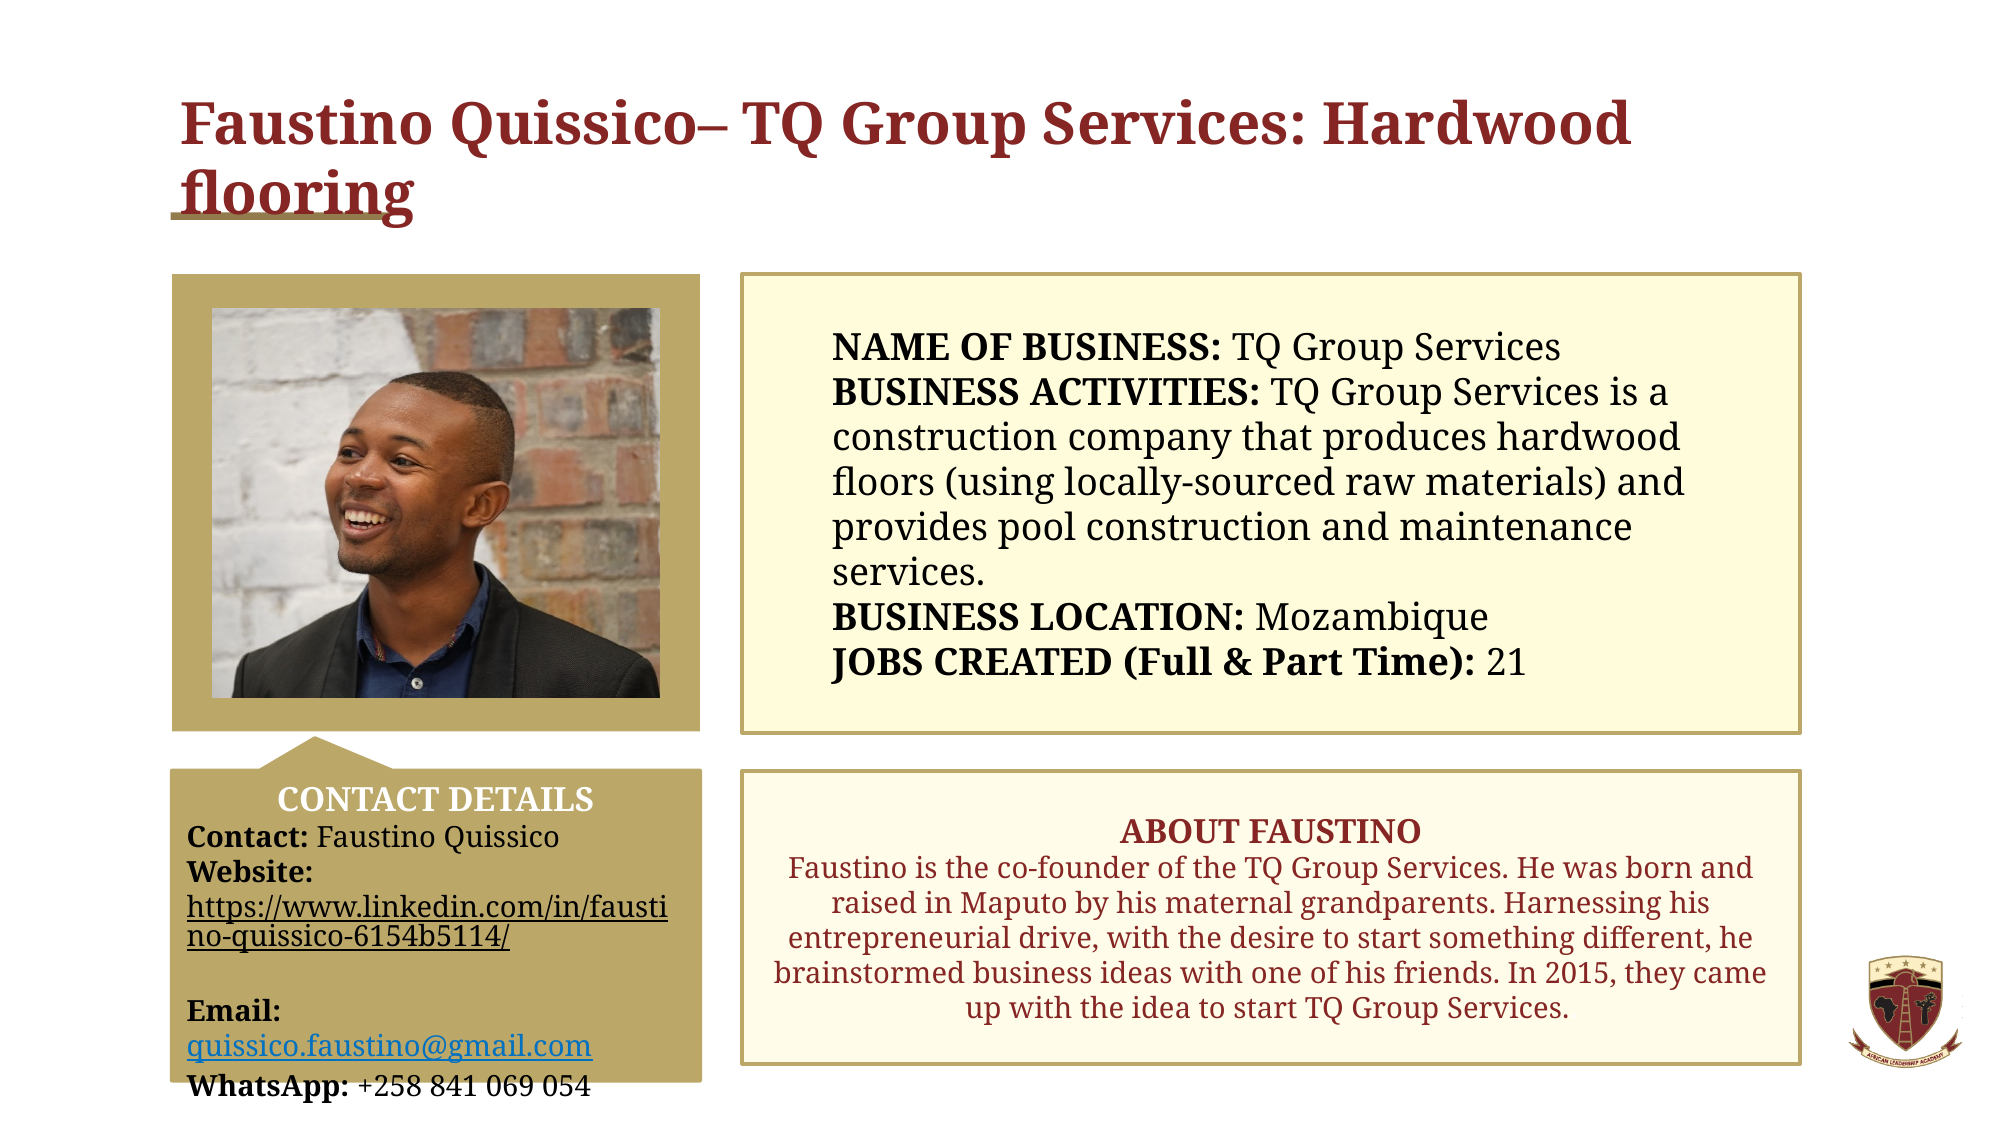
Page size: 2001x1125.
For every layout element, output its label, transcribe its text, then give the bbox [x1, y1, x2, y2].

text_box CONTACT DETAILS Contact: Faustino Quissico Website: https://www.linkedin.com/in/faustino-quissico-6154b5114/ Email: quissico.faustino@gmail.com WhatsApp: +258 841 069 054 [169, 736, 703, 1083]
text_box NAME OF BUSINESS: TQ Group Services BUSINESS ACTIVITIES: TQ Group Services is a construction company that produces hardwood floors (using locally-sourced raw materials) and provides pool construction and maintenance services. BUSINESS LOCATION: Mozambique JOBS CREATED (Full & Part Time): 21 [740, 272, 1802, 735]
title Faustino Quissico– TQ Group Services: Hardwood flooring [165, 79, 1841, 179]
text_box [170, 272, 702, 734]
text_box ABOUT FAUSTINO Faustino is the co-founder of the TQ Group Services. He was born and raised in Maputo by his maternal grandparents. Harnessing his entrepreneurial drive, with the desire to start something different, he brainstormed business ideas with one of his friends. In 2015, they came up with the idea to start TQ Group Services.. [740, 769, 1802, 1066]
picture [1832, 941, 1963, 1080]
picture [211, 308, 661, 698]
